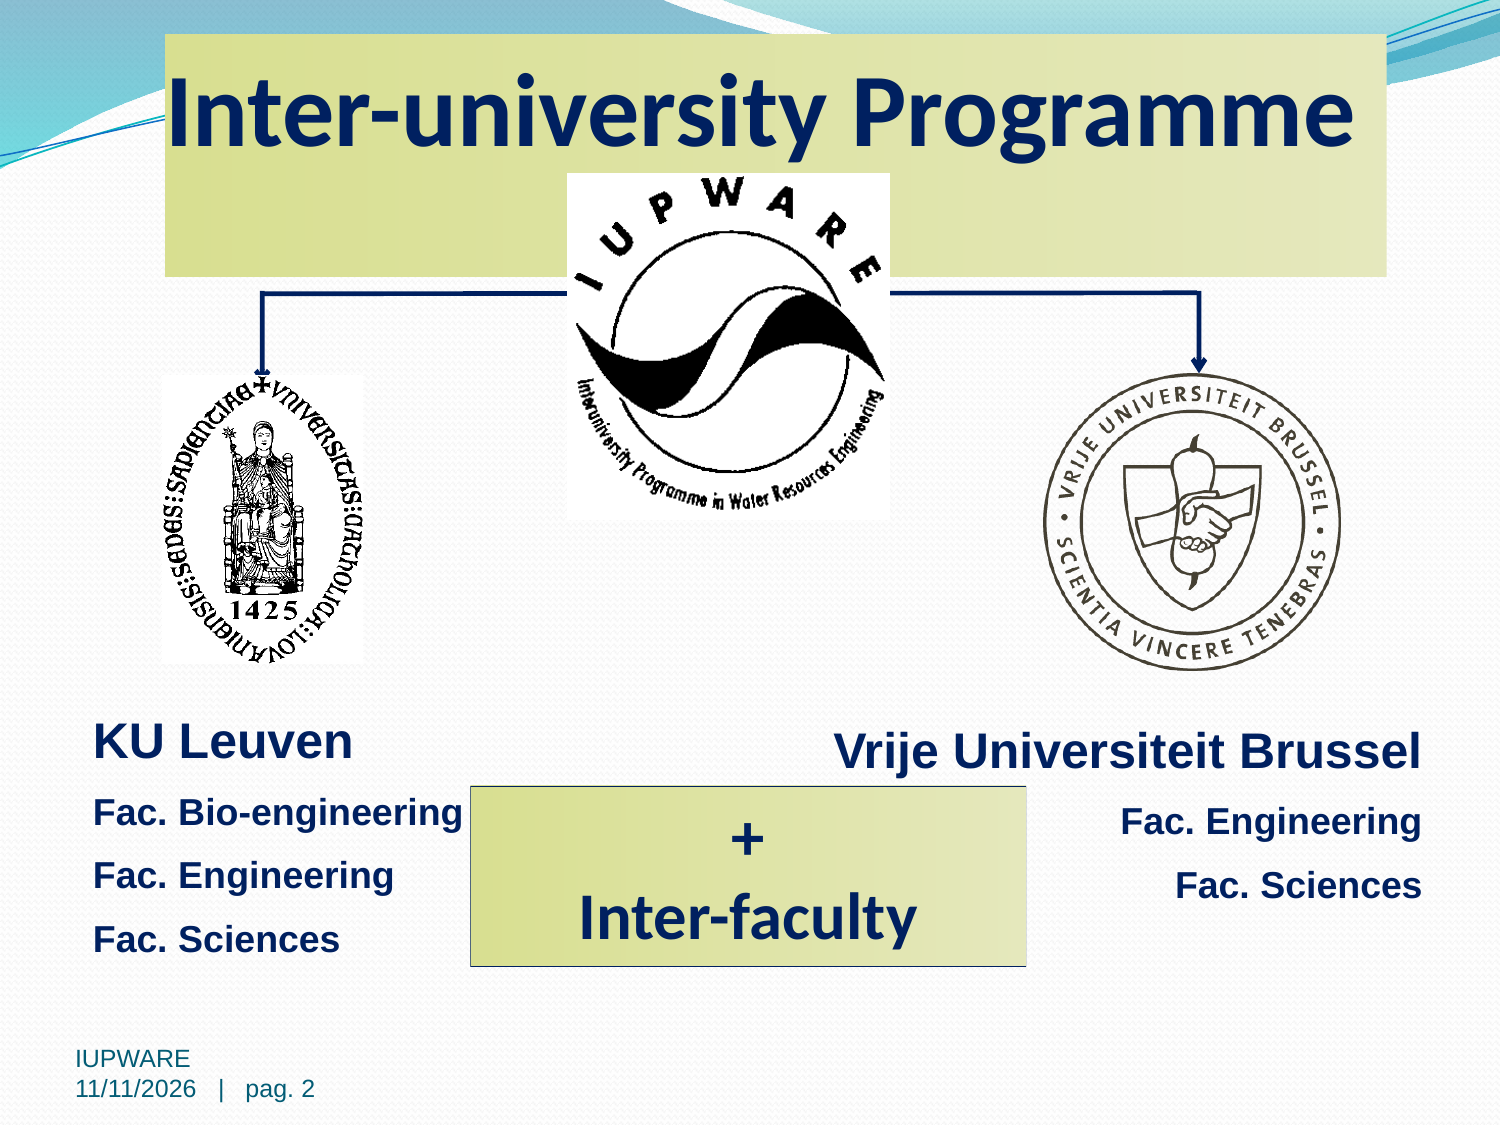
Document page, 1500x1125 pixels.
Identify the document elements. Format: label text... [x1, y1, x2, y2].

title Inter-university Programme [165, 34, 1387, 277]
text_box 2300 m (Susudel) [890, 175, 896, 277]
picture [1043, 373, 1341, 671]
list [567, 173, 890, 520]
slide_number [75, 1042, 425, 1103]
text_box Vrije Universiteit Brussel Fac. Engineering Fac. Sciences [712, 710, 1438, 914]
text_box [1191, 290, 1207, 372]
picture [161, 374, 363, 665]
text_box KU Leuven Fac. Bio-engineering Fac. Engineering Fac. Sciences [78, 701, 804, 968]
text_box 2300 m (Susudel) [560, 174, 567, 277]
text_box + Inter-faculty [470, 785, 1027, 967]
